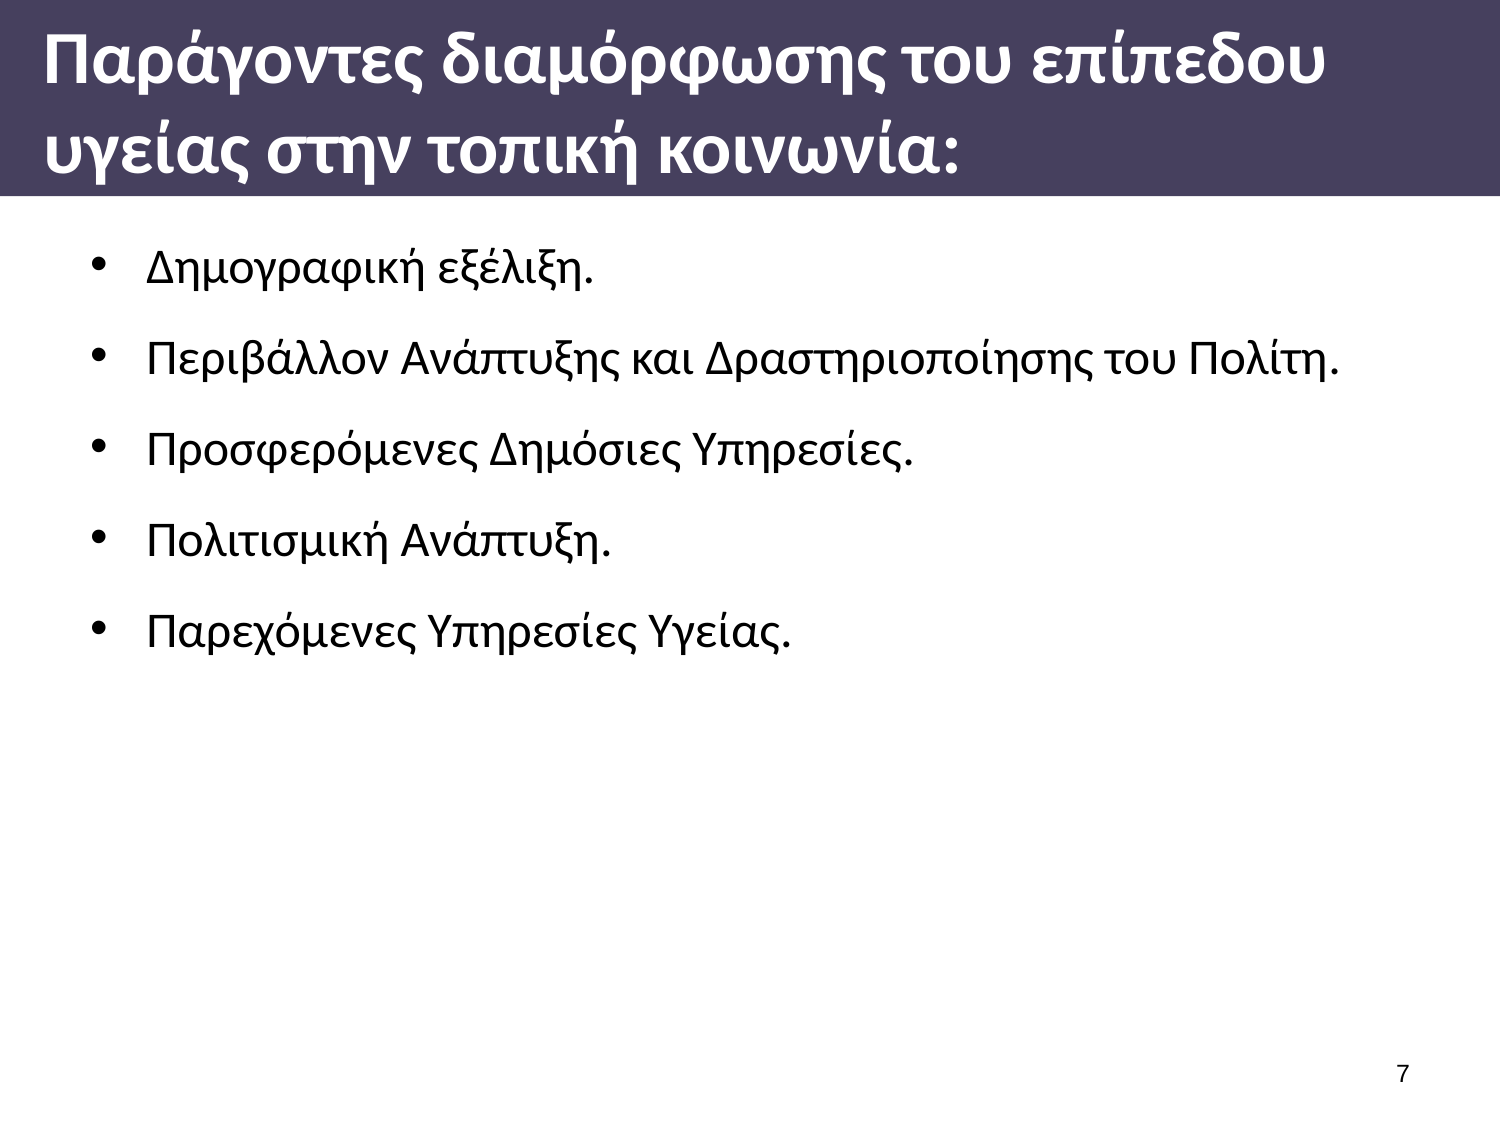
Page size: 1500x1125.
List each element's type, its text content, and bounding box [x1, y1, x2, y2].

title Παράγοντες διαμόρφωσης του επίπεδου υγείας στην τοπική κοινωνία: [0, 0, 1500, 197]
slide_number 6 [1074, 1042, 1425, 1103]
list Δημογραφική εξέλιξη. Περιβάλλον Ανάπτυξης και Δραστηριοποίησης του Πολίτη. Προσφερόμενες Δημόσιες Υπηρεσίες. Πολιτισμική Ανάπτυξη. Παρεχόμενες Υπηρεσίες Υγείας. [75, 219, 1425, 1024]
